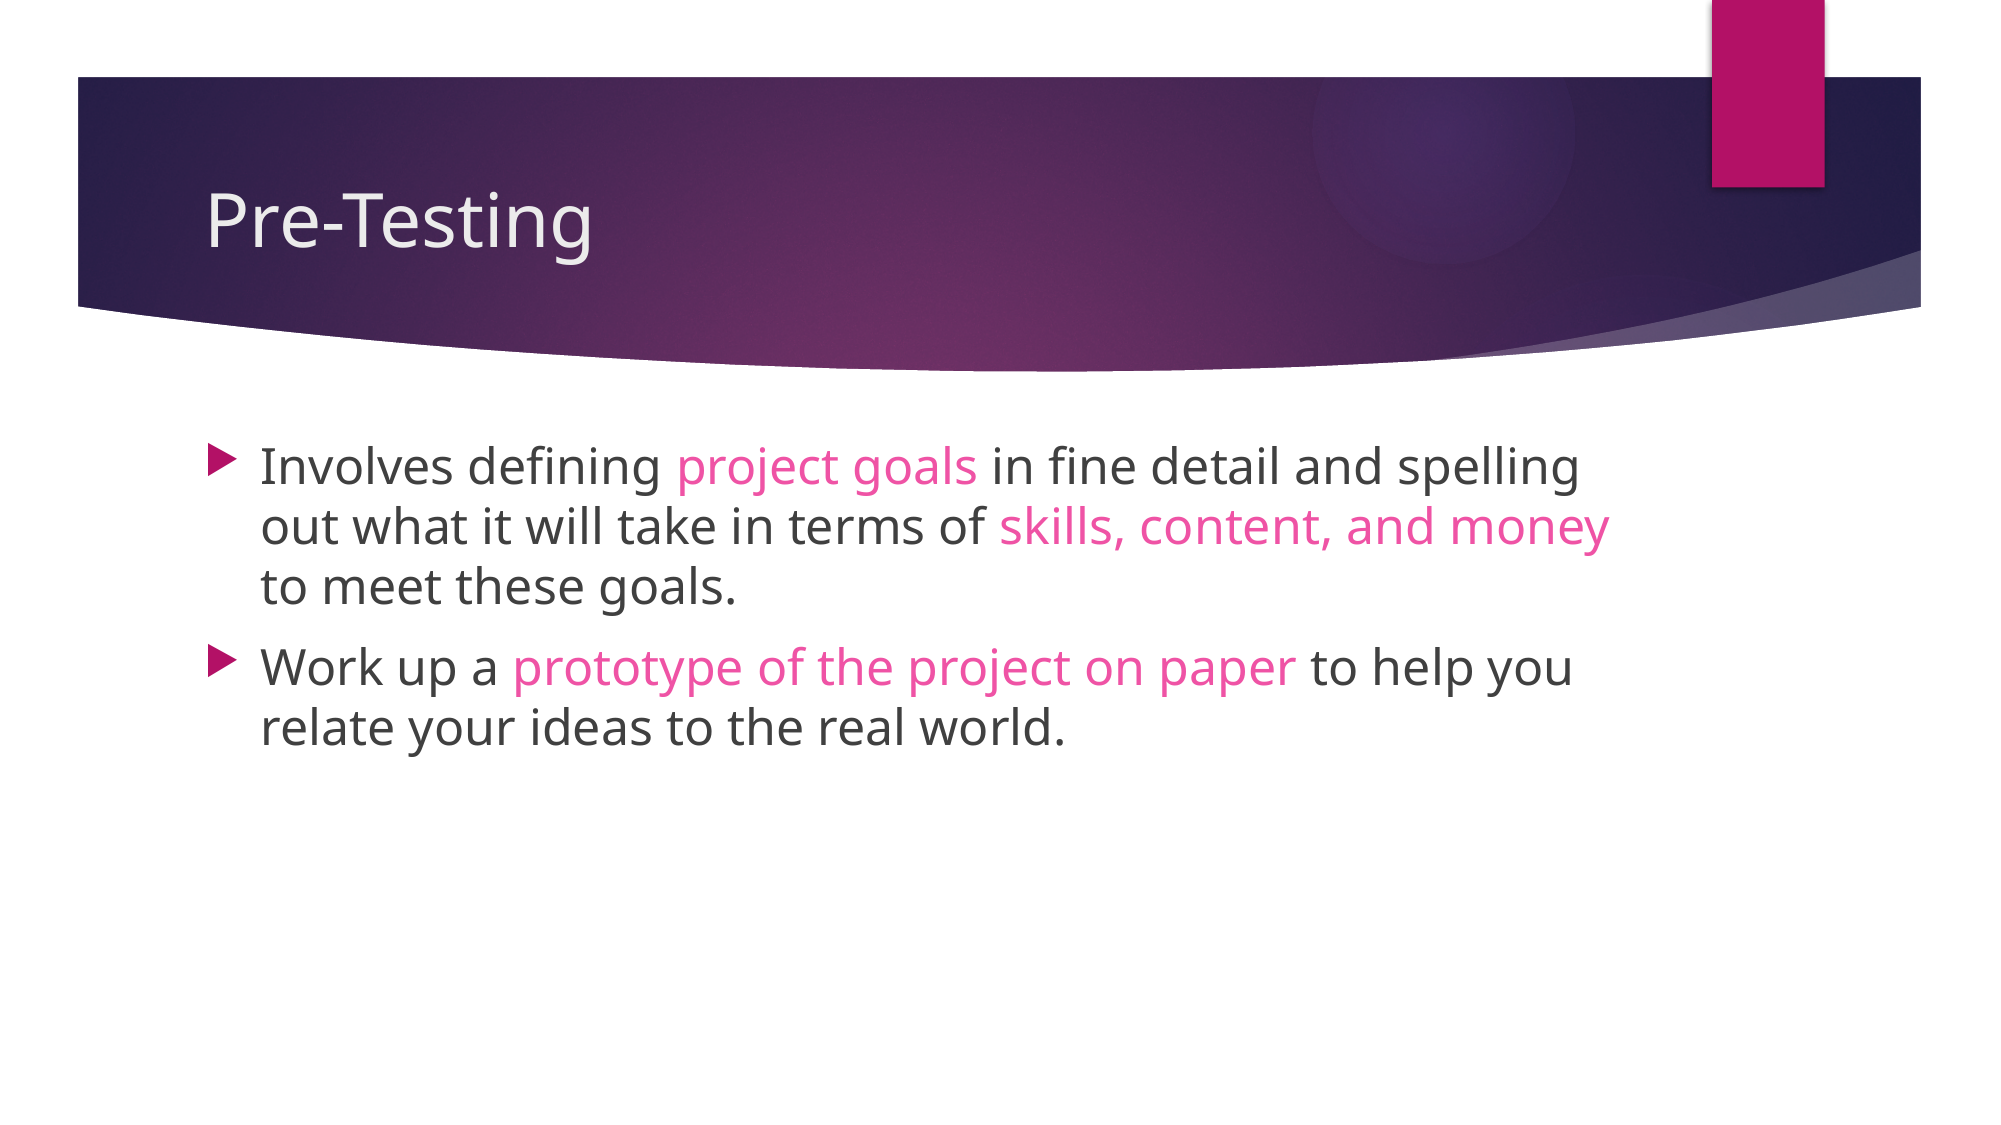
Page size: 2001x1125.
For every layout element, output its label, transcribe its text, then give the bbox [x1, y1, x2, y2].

list Involves defining project goals in fine detail and spelling out what it will take in terms of skills, content, and money to meet these goals. Work up a prototype of the project on paper to help you relate your ideas to the real world. [189, 427, 1638, 988]
title Pre-Testing [189, 159, 1627, 276]
